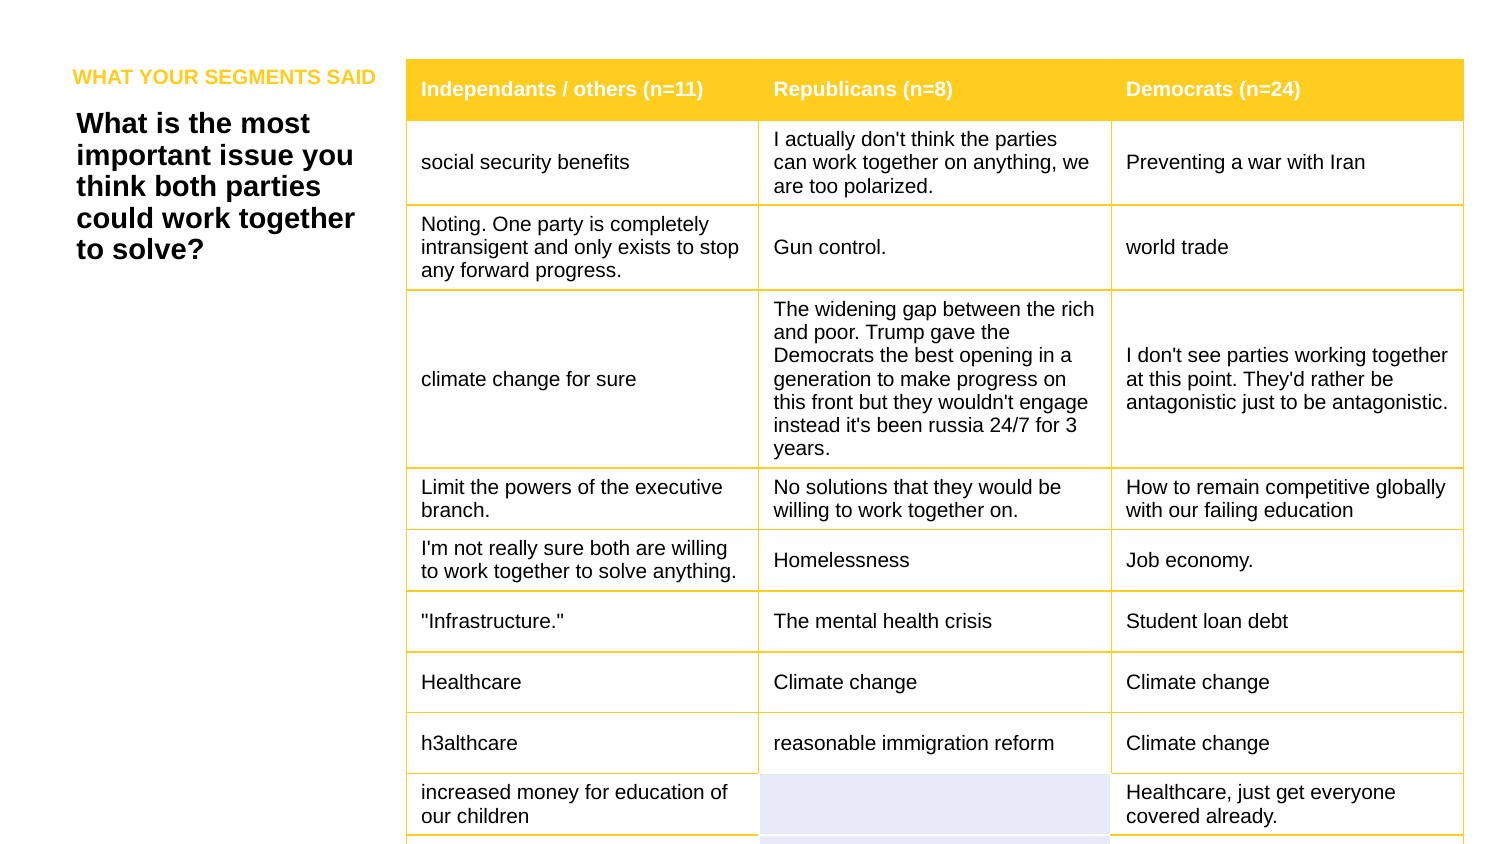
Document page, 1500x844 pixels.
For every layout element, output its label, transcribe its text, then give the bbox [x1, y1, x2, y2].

table_cell [760, 836, 1110, 844]
table_cell Gun control. [759, 206, 1111, 289]
table_cell climate change for sure [407, 291, 758, 467]
table_cell world trade [1112, 206, 1463, 289]
table_cell Limit the powers of the executive branch. [407, 469, 758, 529]
table_cell "Infrastructure." [407, 592, 758, 651]
table_cell The migrant children in cages. That needs to stop now. [1112, 836, 1463, 844]
table_cell No solutions that they would be willing to work together on. [759, 469, 1111, 529]
table_cell Homelessness [759, 530, 1111, 590]
table_cell Climate change [759, 653, 1111, 712]
table_cell social security benefits [407, 121, 758, 204]
table_cell Student loan debt [1112, 592, 1463, 651]
table_cell [760, 774, 1110, 834]
table_cell Noting. One party is completely intransigent and only exists to stop any forward progress. [407, 206, 758, 289]
table_cell The mental health crisis [759, 592, 1111, 651]
table_cell How to remain competitive globally with our failing education [1112, 469, 1463, 529]
list What is the most important issue you think both parties could work together to solve? [61, 102, 406, 763]
table_cell Healthcare [407, 653, 758, 712]
table_cell increased money for education of our children [407, 774, 758, 834]
table_cell Preventing a war with Iran [1112, 121, 1463, 204]
table_cell h3althcare [407, 713, 758, 773]
table_header Independants / others (n=11) [407, 60, 758, 120]
table_cell Job economy. [1112, 530, 1463, 590]
table_header Democrats (n=24) [1112, 60, 1463, 120]
list WHAT YOUR SEGMENTS SAID [57, 59, 406, 102]
table_cell Climate change [1112, 713, 1463, 773]
table_cell reasonable immigration reform [759, 713, 1111, 773]
table_cell I don't see parties working together at this point. They'd rather be antagonistic just to be antagonistic. [1112, 291, 1463, 467]
table_header Republicans (n=8) [759, 60, 1111, 120]
table_cell I'm not really sure both are willing to work together to solve anything. [407, 530, 758, 590]
table_cell How to stop school shootings. [407, 836, 758, 844]
table_cell Climate change [1112, 653, 1463, 712]
table_cell Healthcare, just get everyone covered already. [1112, 774, 1463, 834]
table_cell The widening gap between the rich and poor. Trump gave the Democrats the best opening in a generation to make progress on this front but they wouldn't engage instead it's been russia 24/7 for 3 years. [759, 291, 1111, 467]
table_cell I actually don't think the parties can work together on anything, we are too polarized. [759, 121, 1111, 204]
